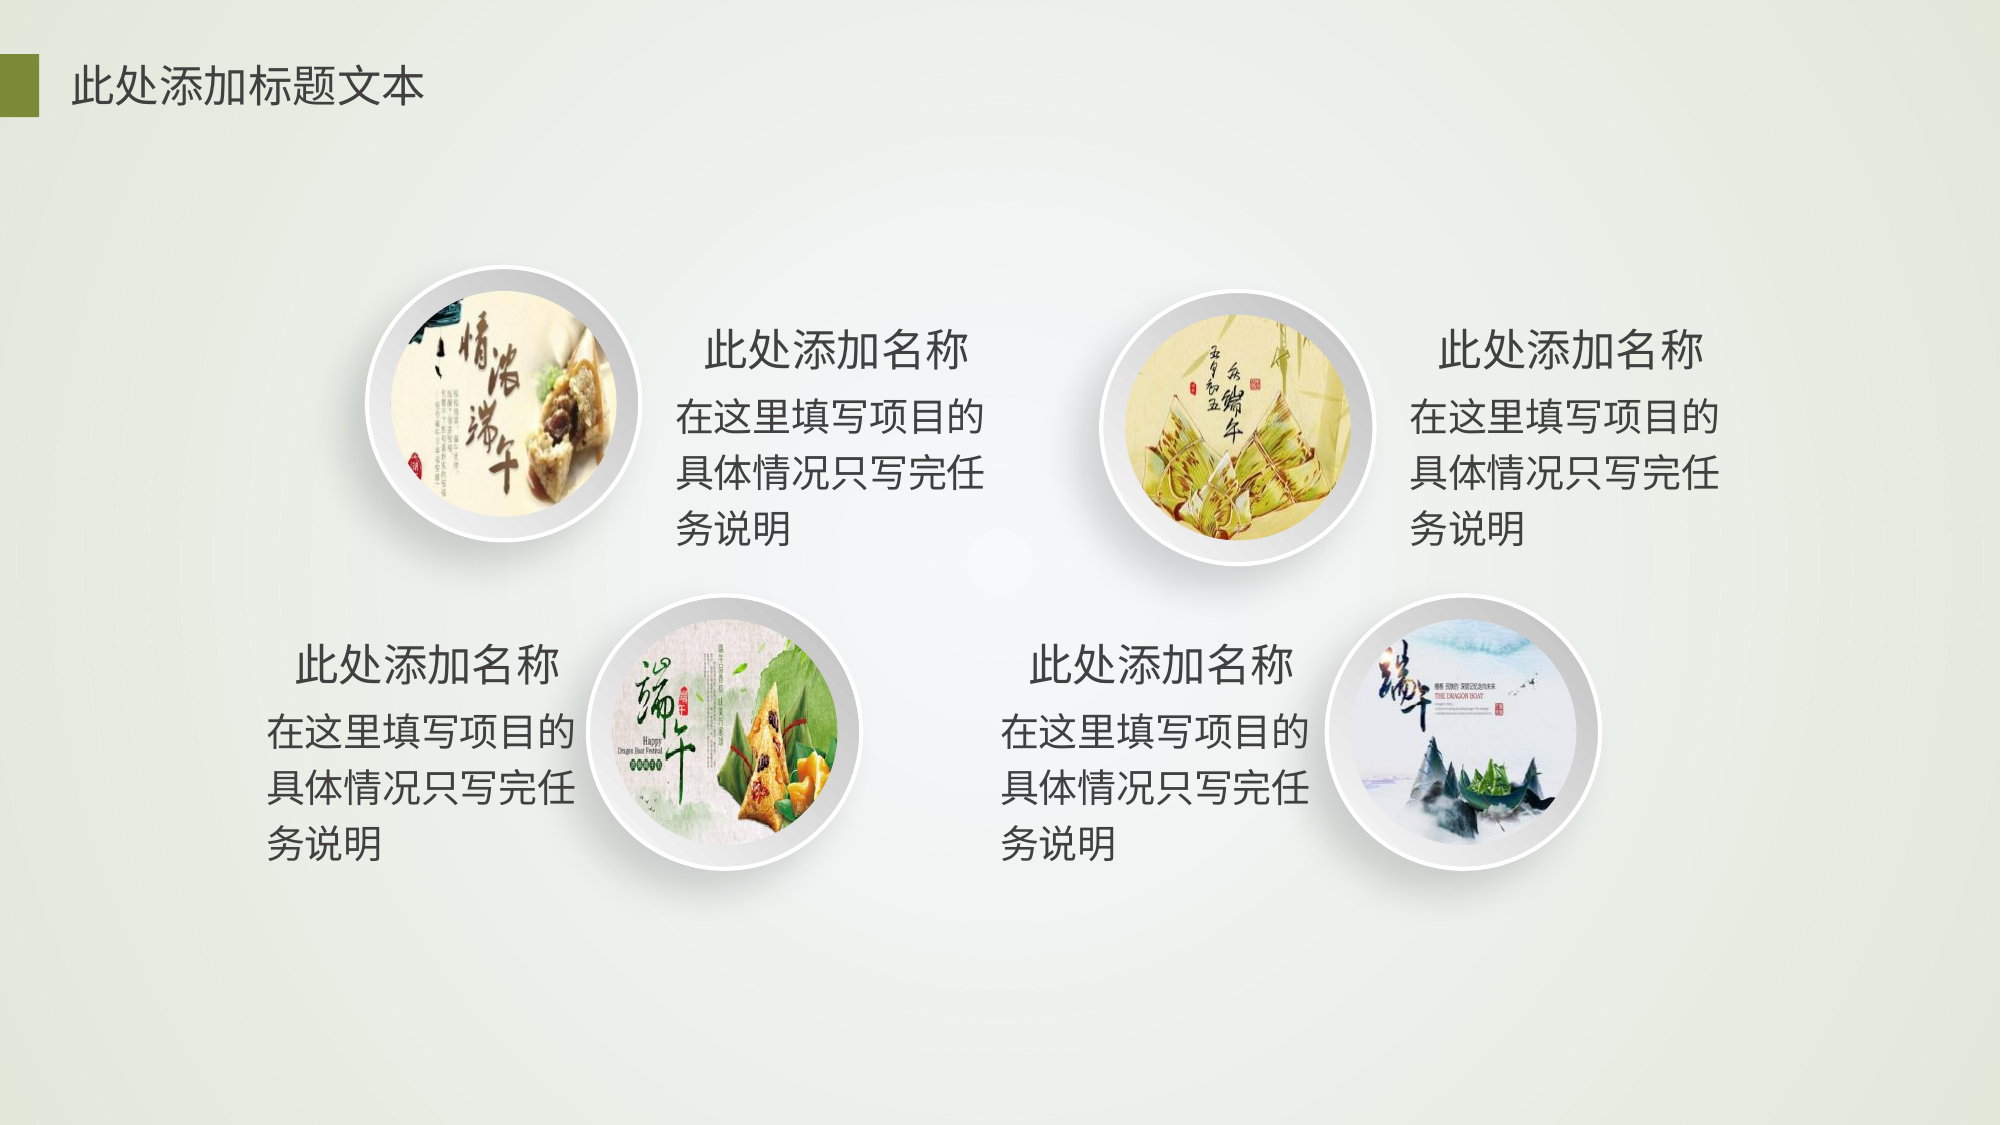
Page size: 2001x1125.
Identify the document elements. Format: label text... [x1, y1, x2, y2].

text_box [1351, 594, 1602, 870]
text_box [617, 594, 863, 870]
text_box [389, 289, 618, 518]
text_box [617, 618, 839, 846]
text_box [1124, 313, 1352, 542]
text_box [1100, 289, 1376, 566]
text_box [1351, 618, 1578, 846]
text_box [0, 53, 40, 118]
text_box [660, 304, 1027, 560]
text_box 此处添加标题文本 [70, 58, 679, 112]
text_box [365, 266, 642, 542]
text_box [985, 619, 1351, 875]
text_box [1394, 304, 1761, 560]
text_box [251, 619, 617, 875]
